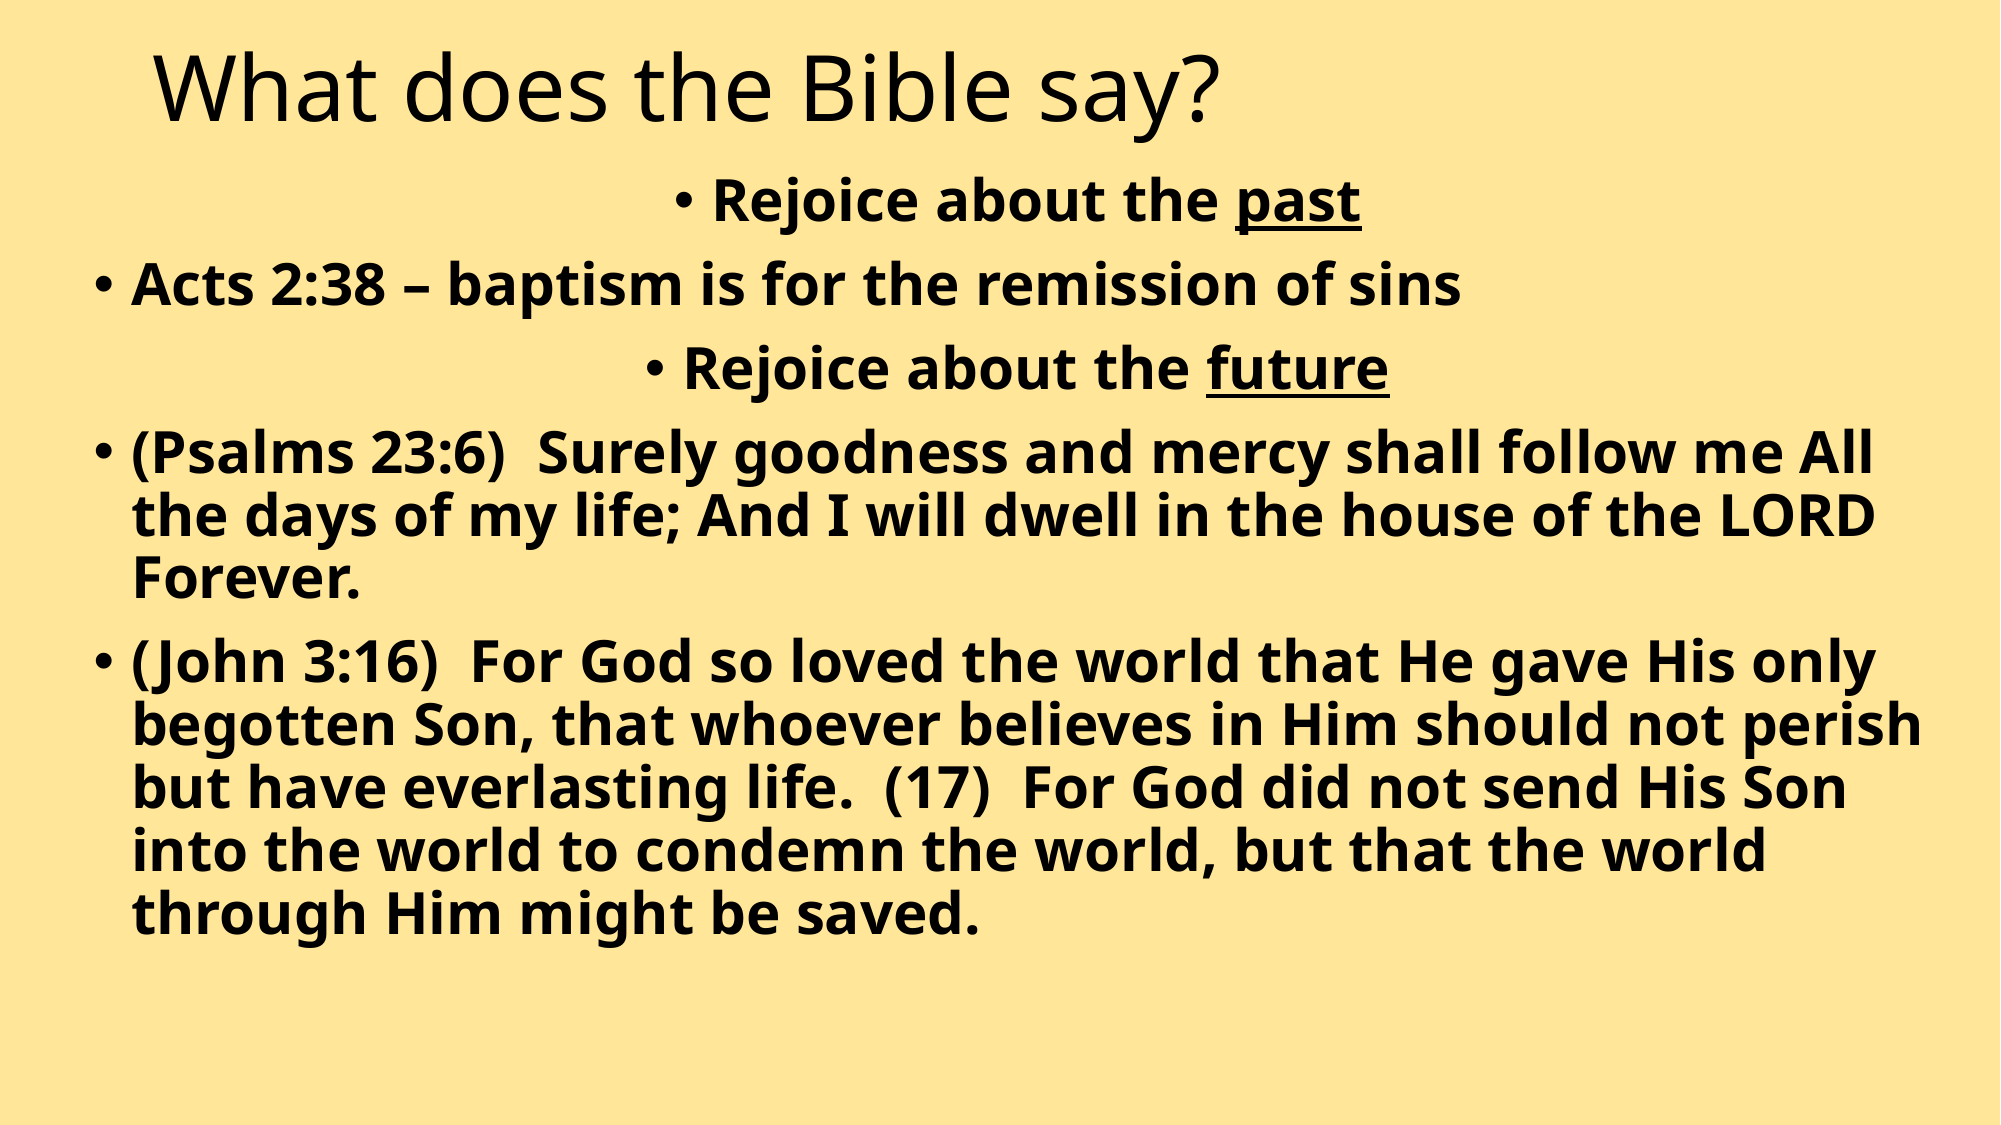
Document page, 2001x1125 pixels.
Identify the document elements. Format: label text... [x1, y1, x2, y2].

list Rejoice about the past Acts 2:38 – baptism is for the remission of sins Rejoice about the future (Psalms 23:6) Surely goodness and mercy shall follow me All the days of my life; And I will dwell in the house of the LORD Forever. (John 3:16) For God so loved the world that He gave His only begotten Son, that whoever believes in Him should not perish but have everlasting life. (17) For God did not send His Son into the world to condemn the world, but that the world through Him might be saved. [78, 163, 1957, 1066]
title What does the Bible say? [137, 0, 1863, 163]
